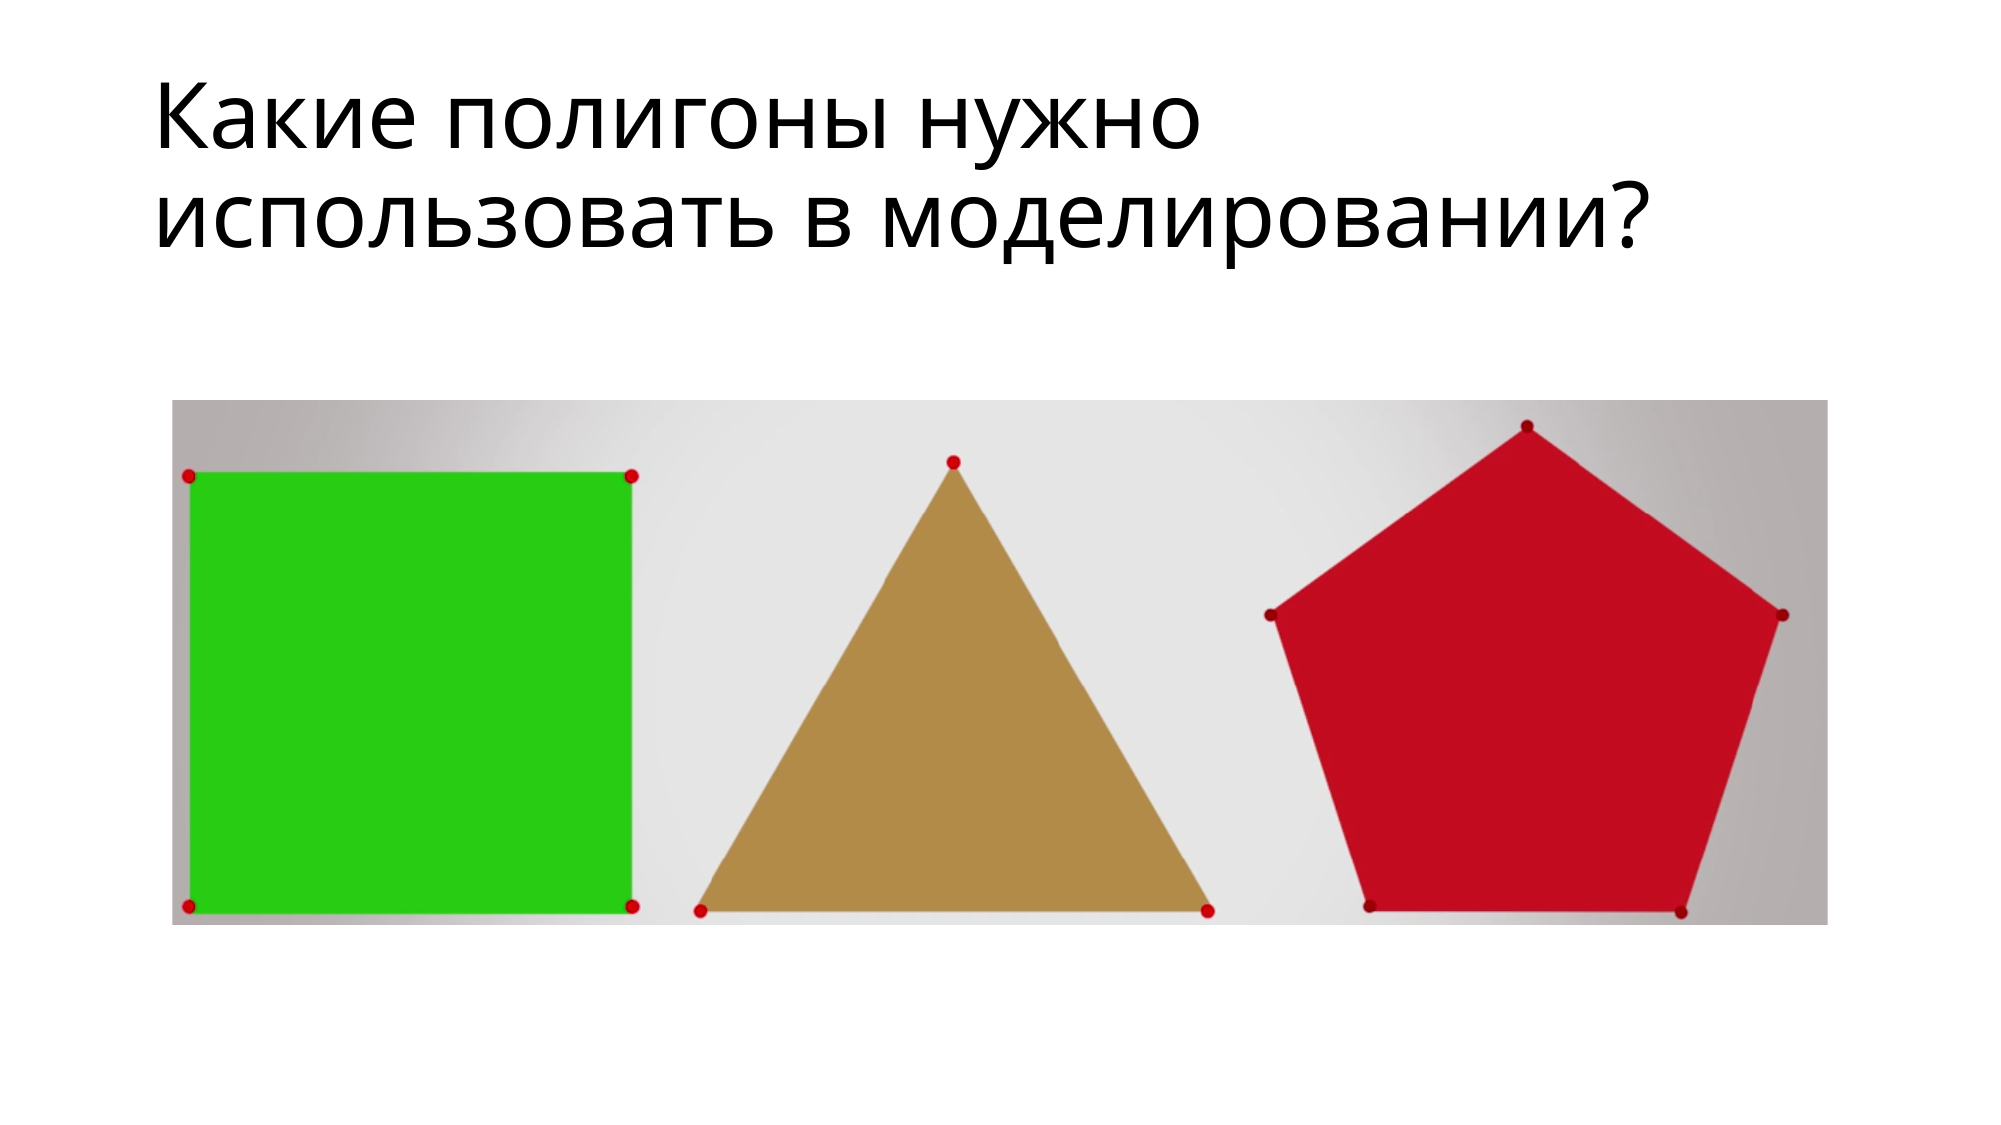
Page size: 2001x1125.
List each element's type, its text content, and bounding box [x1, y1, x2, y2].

picture [172, 400, 1828, 925]
title Какие полигоны нужно использовать в моделировании? [137, 59, 1863, 278]
